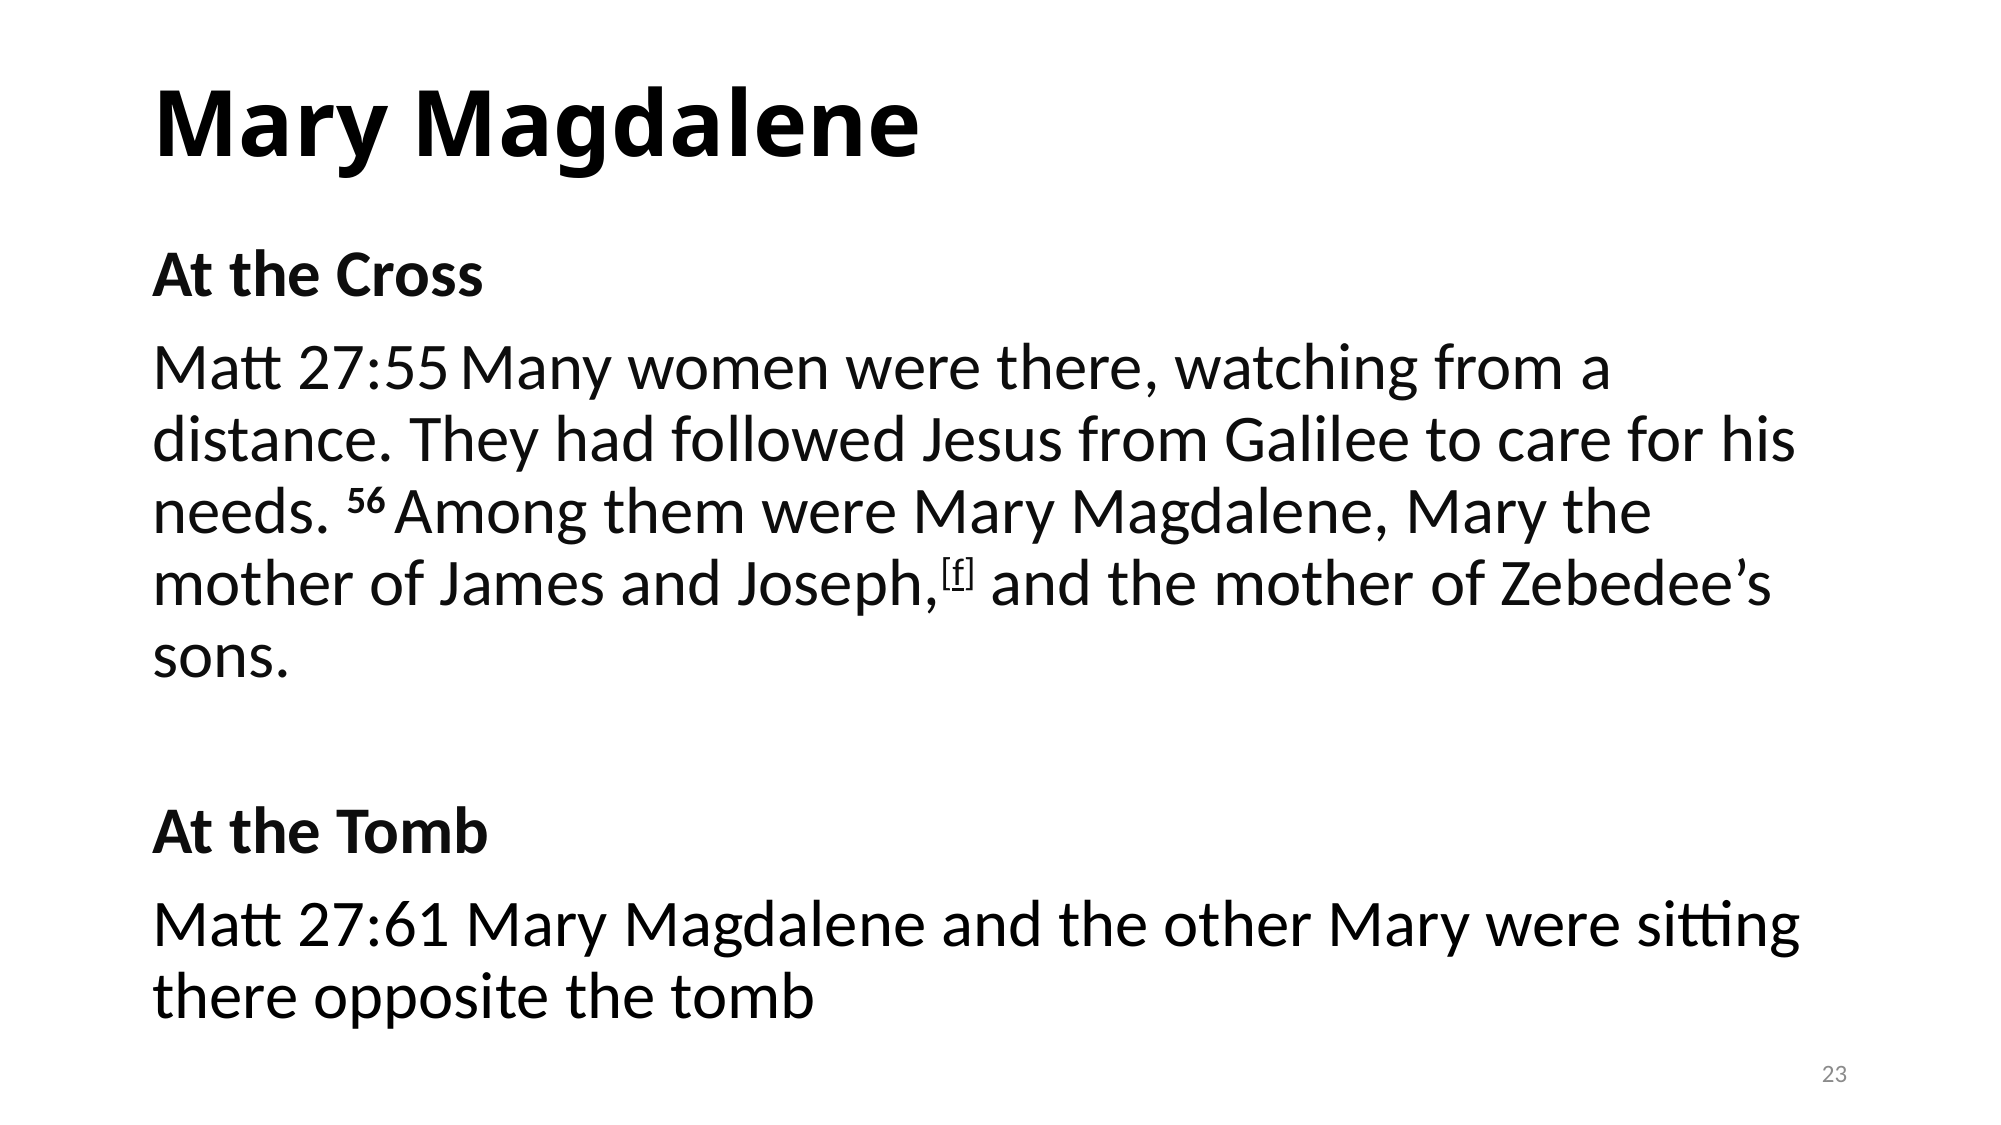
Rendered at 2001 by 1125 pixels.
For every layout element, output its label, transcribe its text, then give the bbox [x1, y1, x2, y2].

list At the Cross Matt 27:55 Many women were there, watching from a distance. They had followed Jesus from Galilee to care for his needs. 56 Among them were Mary Magdalene, Mary the mother of James and Joseph,[f] and the mother of Zebedee’s sons. At the Tomb Matt 27:61 Mary Magdalene and the other Mary were sitting there opposite the tomb [137, 231, 1863, 1080]
title Mary Magdalene [137, 59, 1863, 195]
slide_number 23 [1412, 1042, 1863, 1103]
